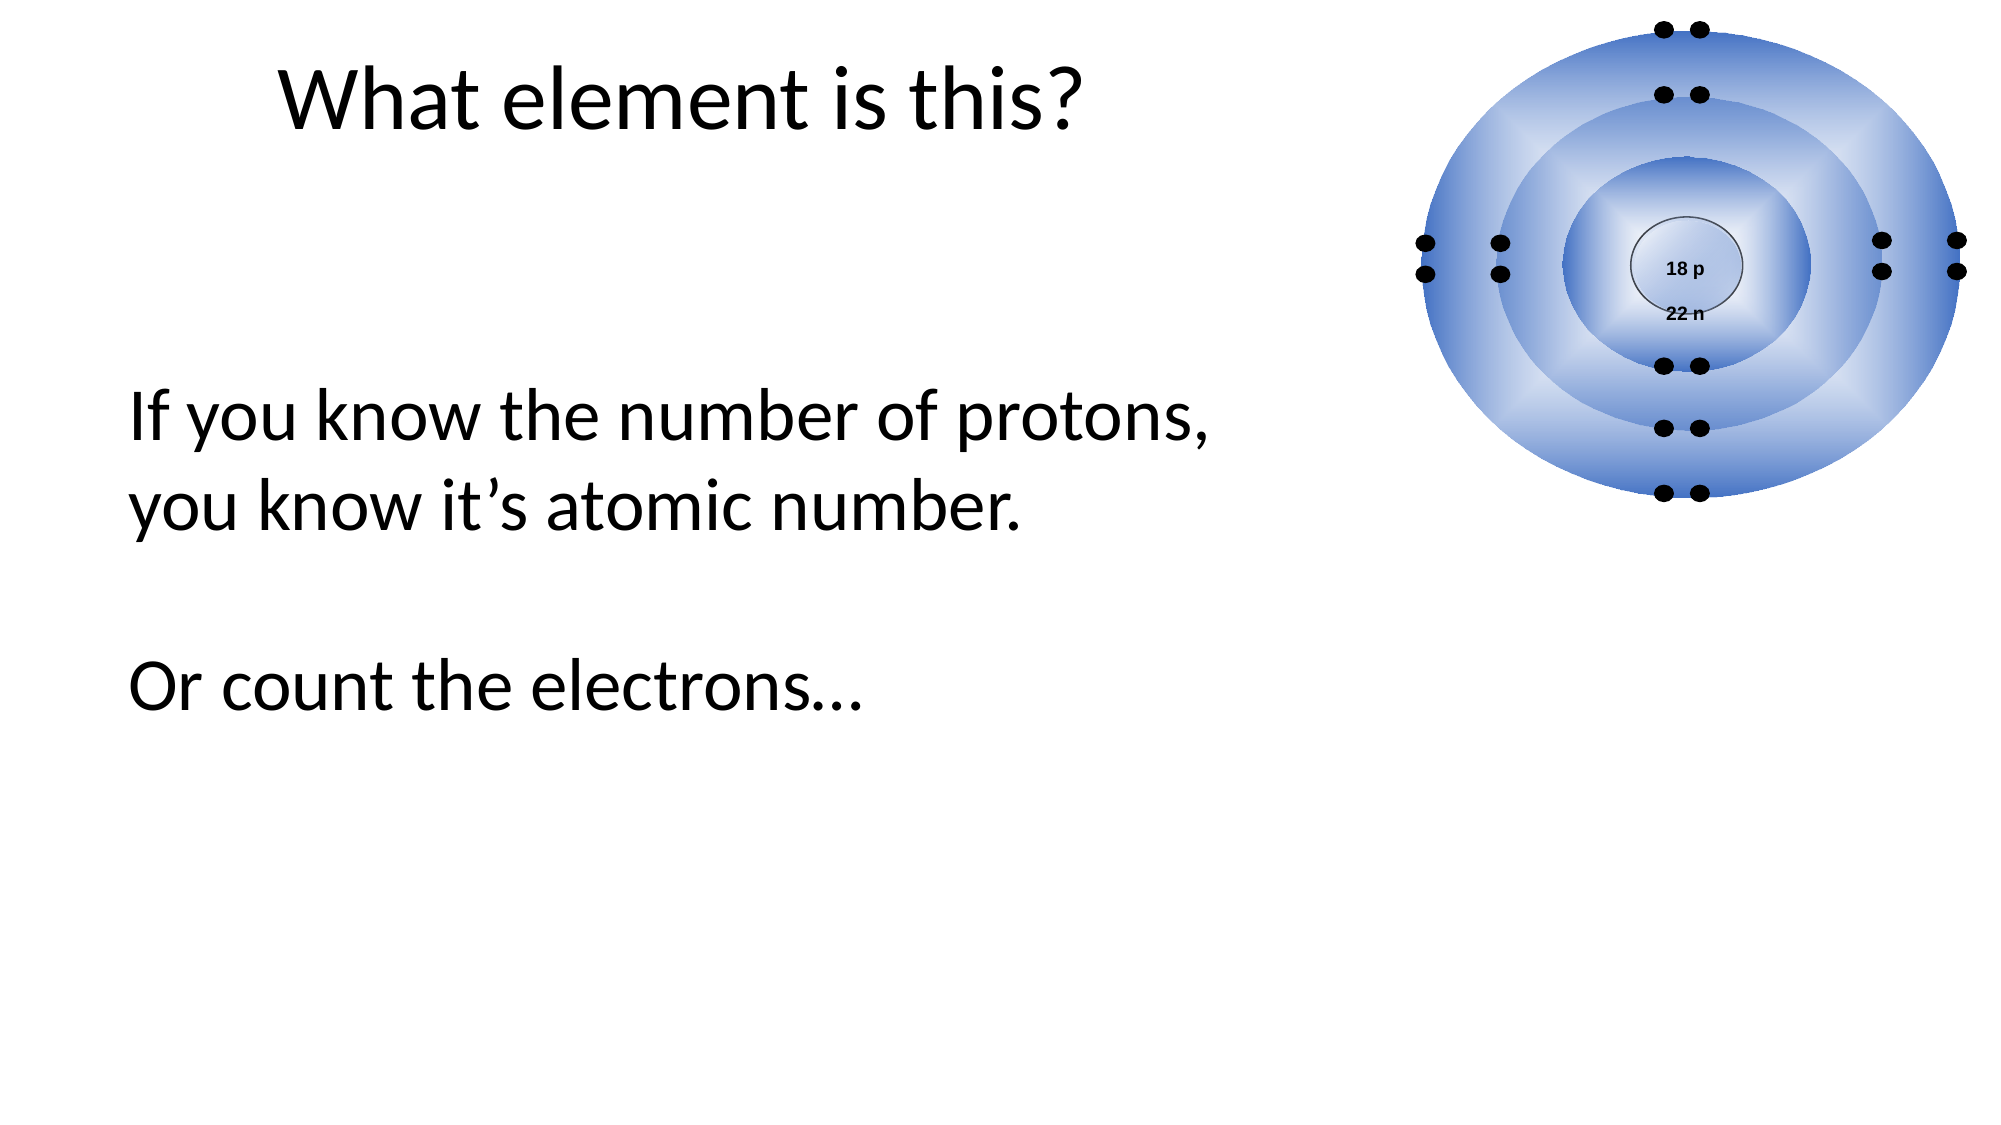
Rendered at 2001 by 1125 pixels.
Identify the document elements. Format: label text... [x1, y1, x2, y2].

title What element is this? [262, 12, 1463, 188]
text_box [1416, 21, 1967, 502]
text_box If you know the number of protons, you know it’s atomic number. Or count the electrons… [113, 358, 1314, 733]
